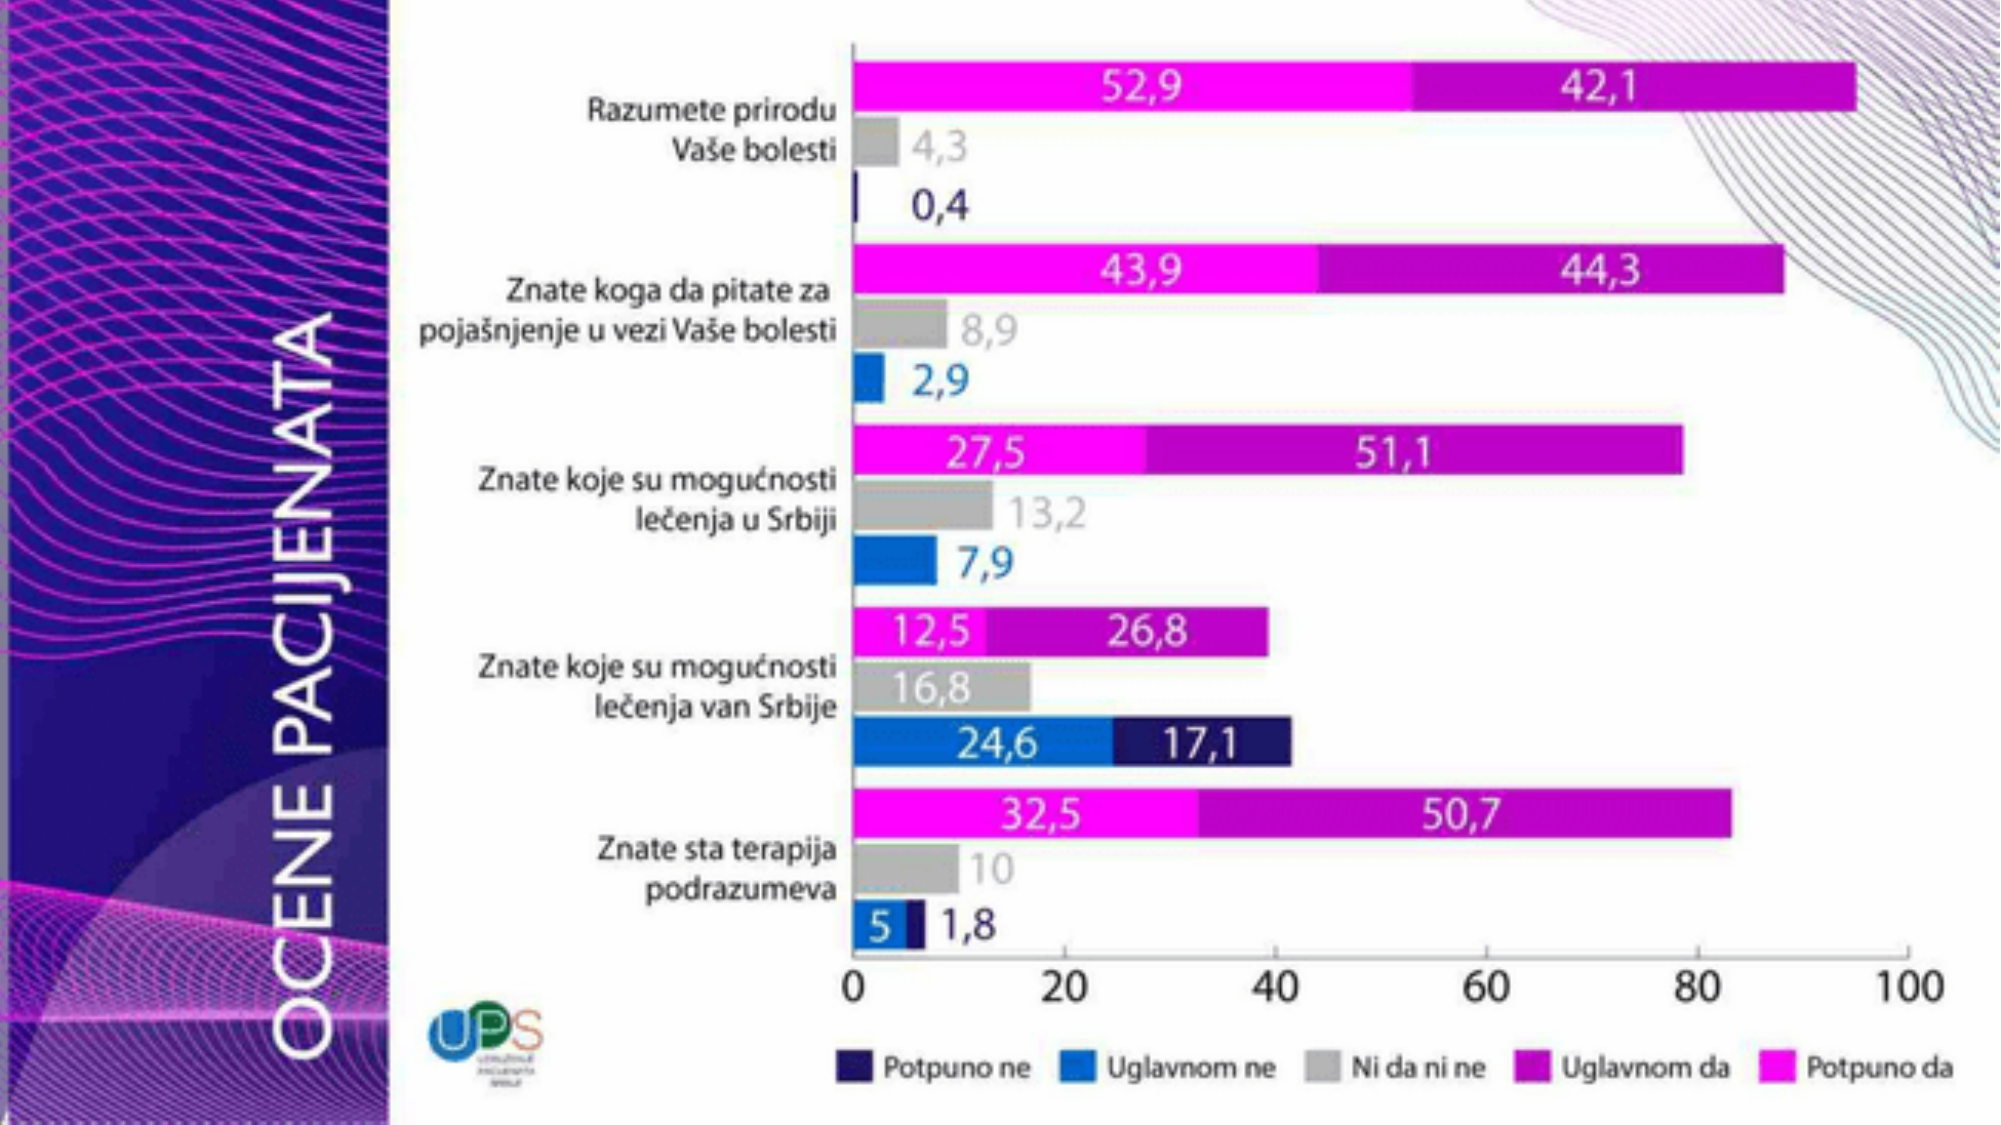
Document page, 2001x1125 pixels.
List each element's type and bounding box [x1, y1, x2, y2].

text_box [0, 0, 2000, 1125]
